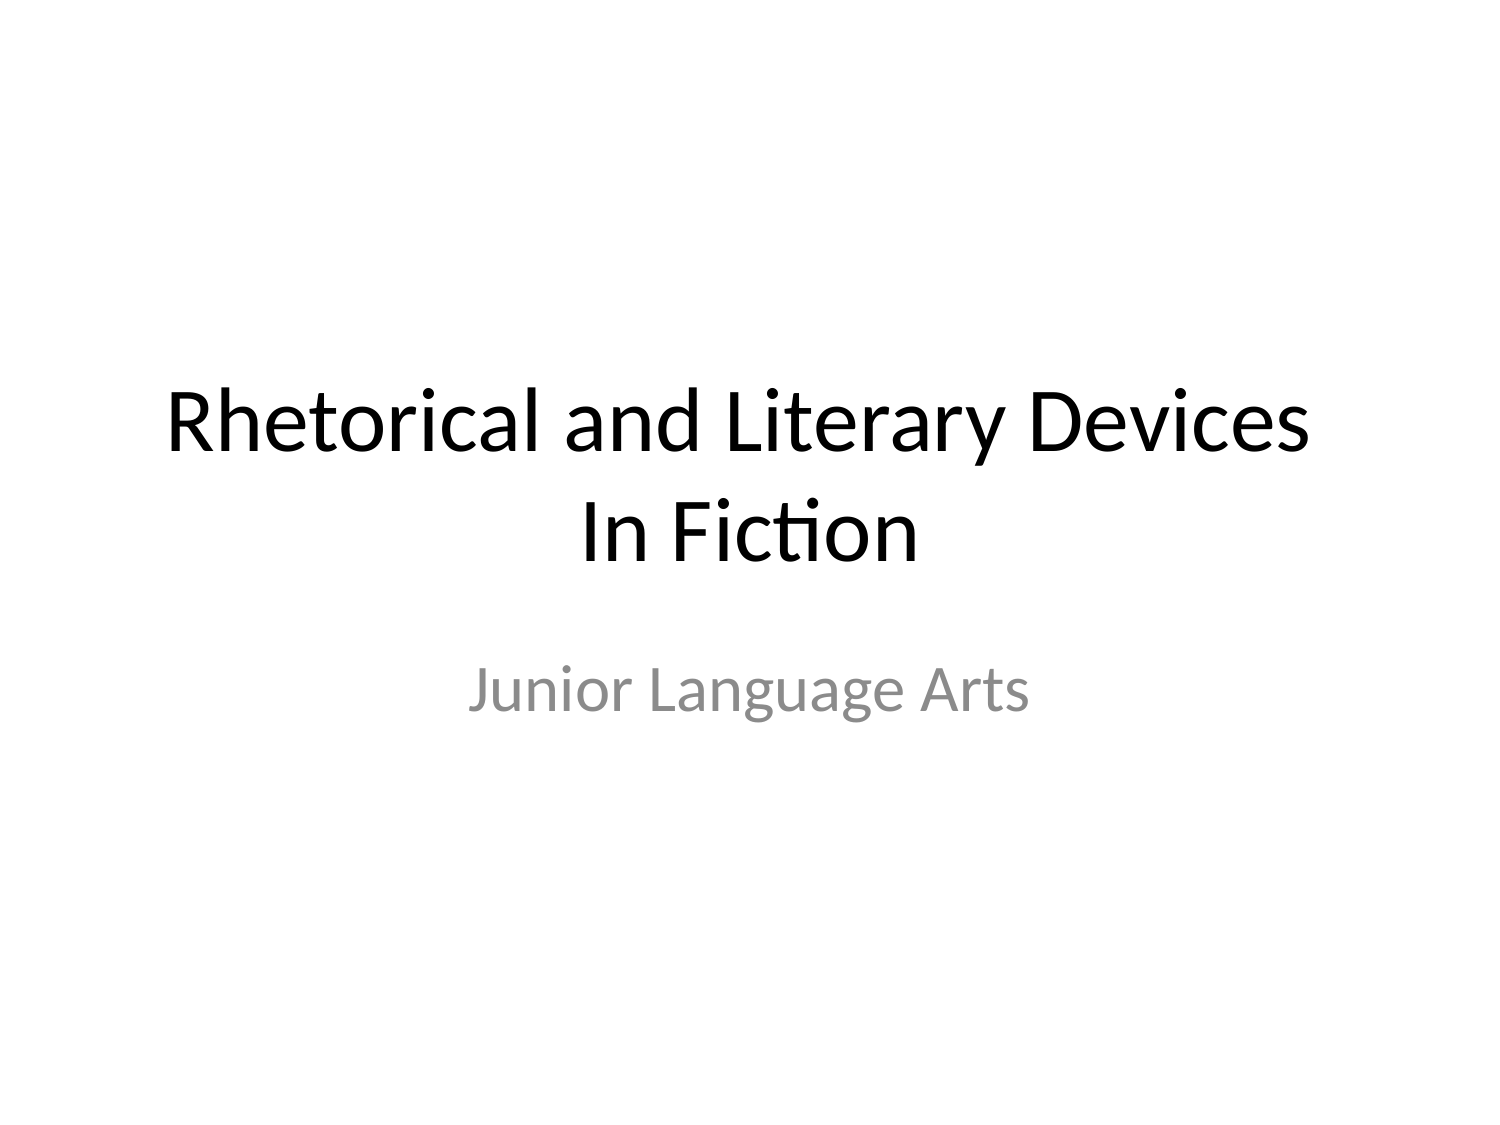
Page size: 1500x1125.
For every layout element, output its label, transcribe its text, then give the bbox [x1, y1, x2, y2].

title Rhetorical and Literary Devices In Fiction [112, 349, 1388, 591]
subtitle Junior Language Arts [225, 637, 1275, 925]
